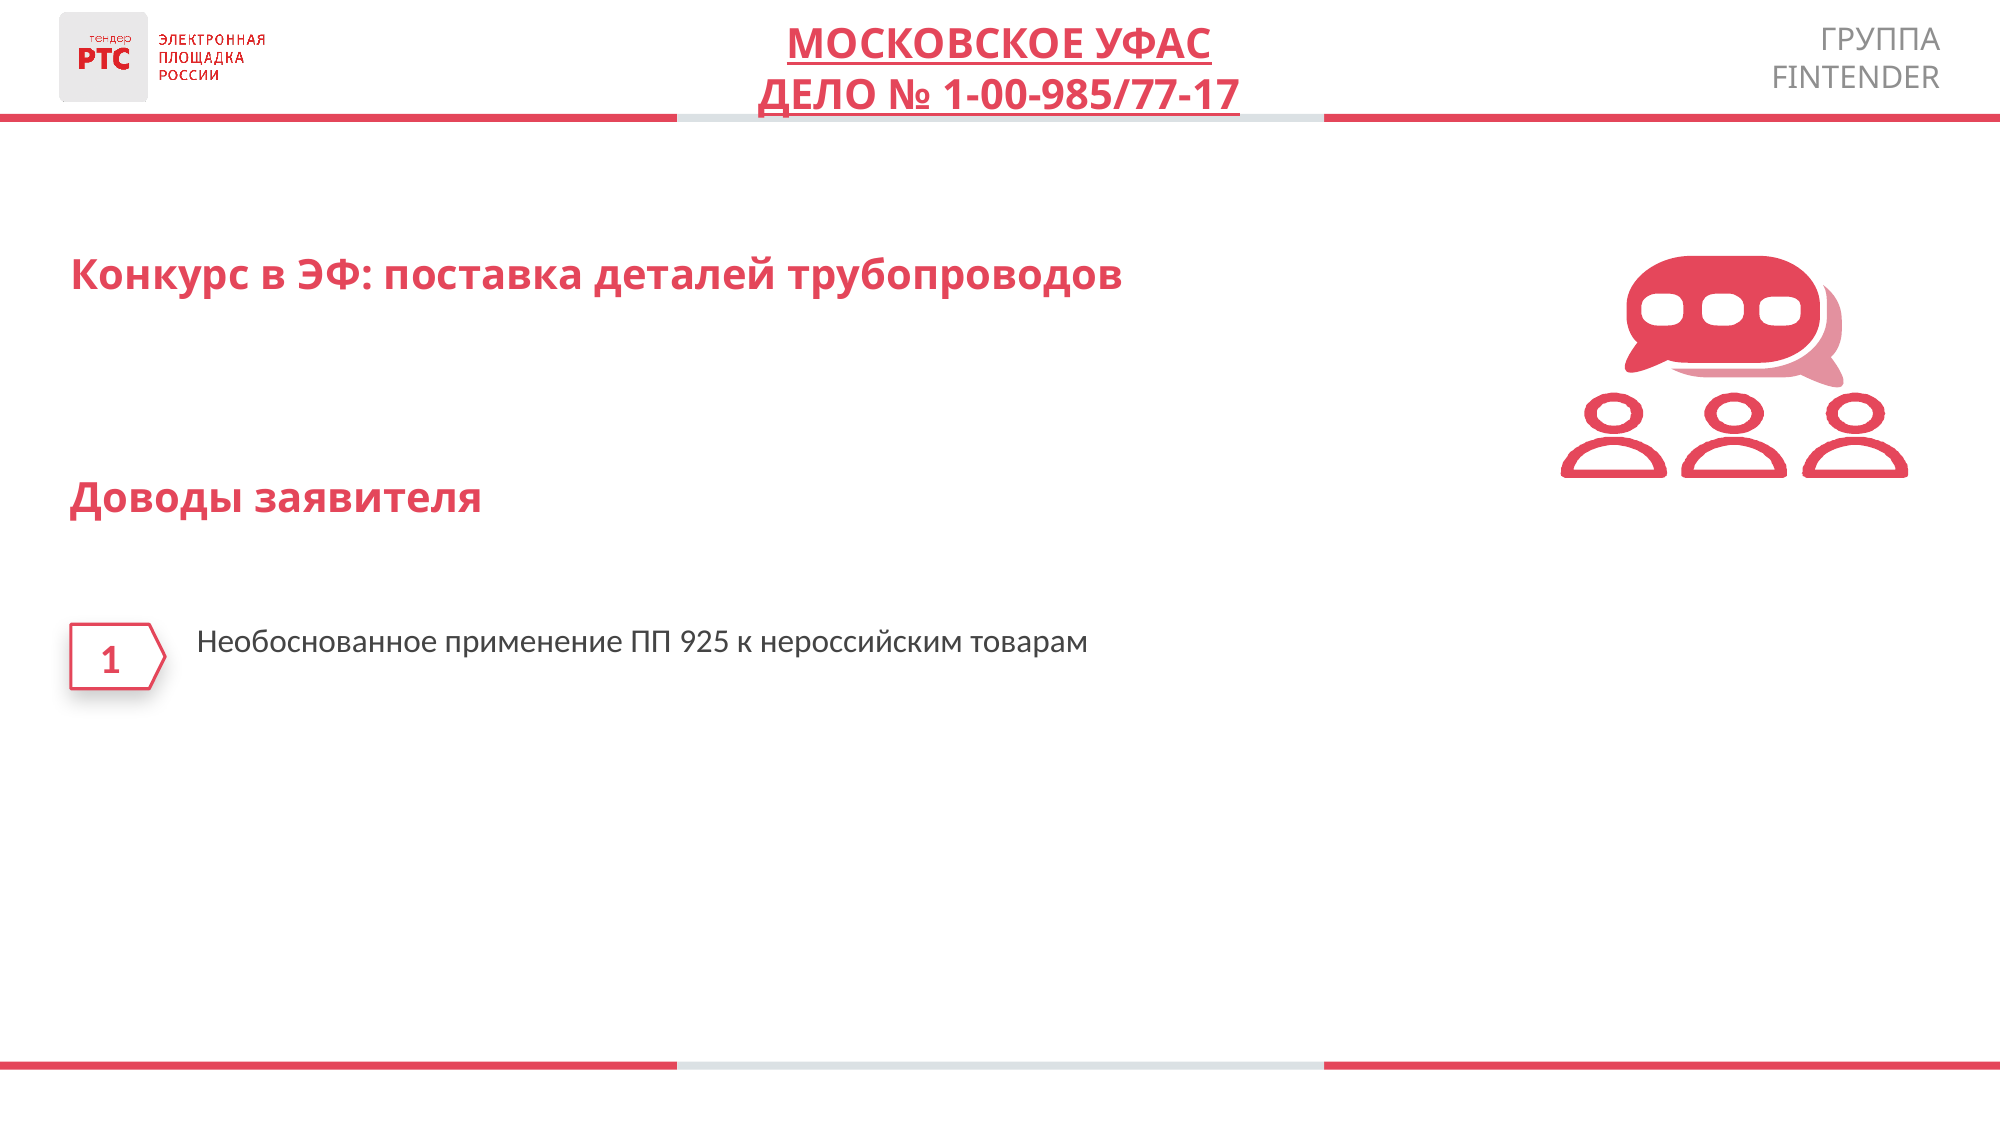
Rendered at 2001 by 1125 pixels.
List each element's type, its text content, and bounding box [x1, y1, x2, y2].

text_box Московское уфас Дело № 1-00-985/77-17 [321, 10, 1678, 125]
text_box Необоснованное применение ПП 925 к нероссийским товарам [196, 624, 1930, 689]
text_box [150, 625, 166, 688]
text_box Доводы заявителя [70, 478, 1511, 580]
text_box 1 [70, 624, 150, 689]
text_box Конкурс в ЭФ: поставка деталей трубопроводов [70, 255, 1552, 436]
picture [59, 12, 265, 102]
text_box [1560, 255, 1909, 479]
